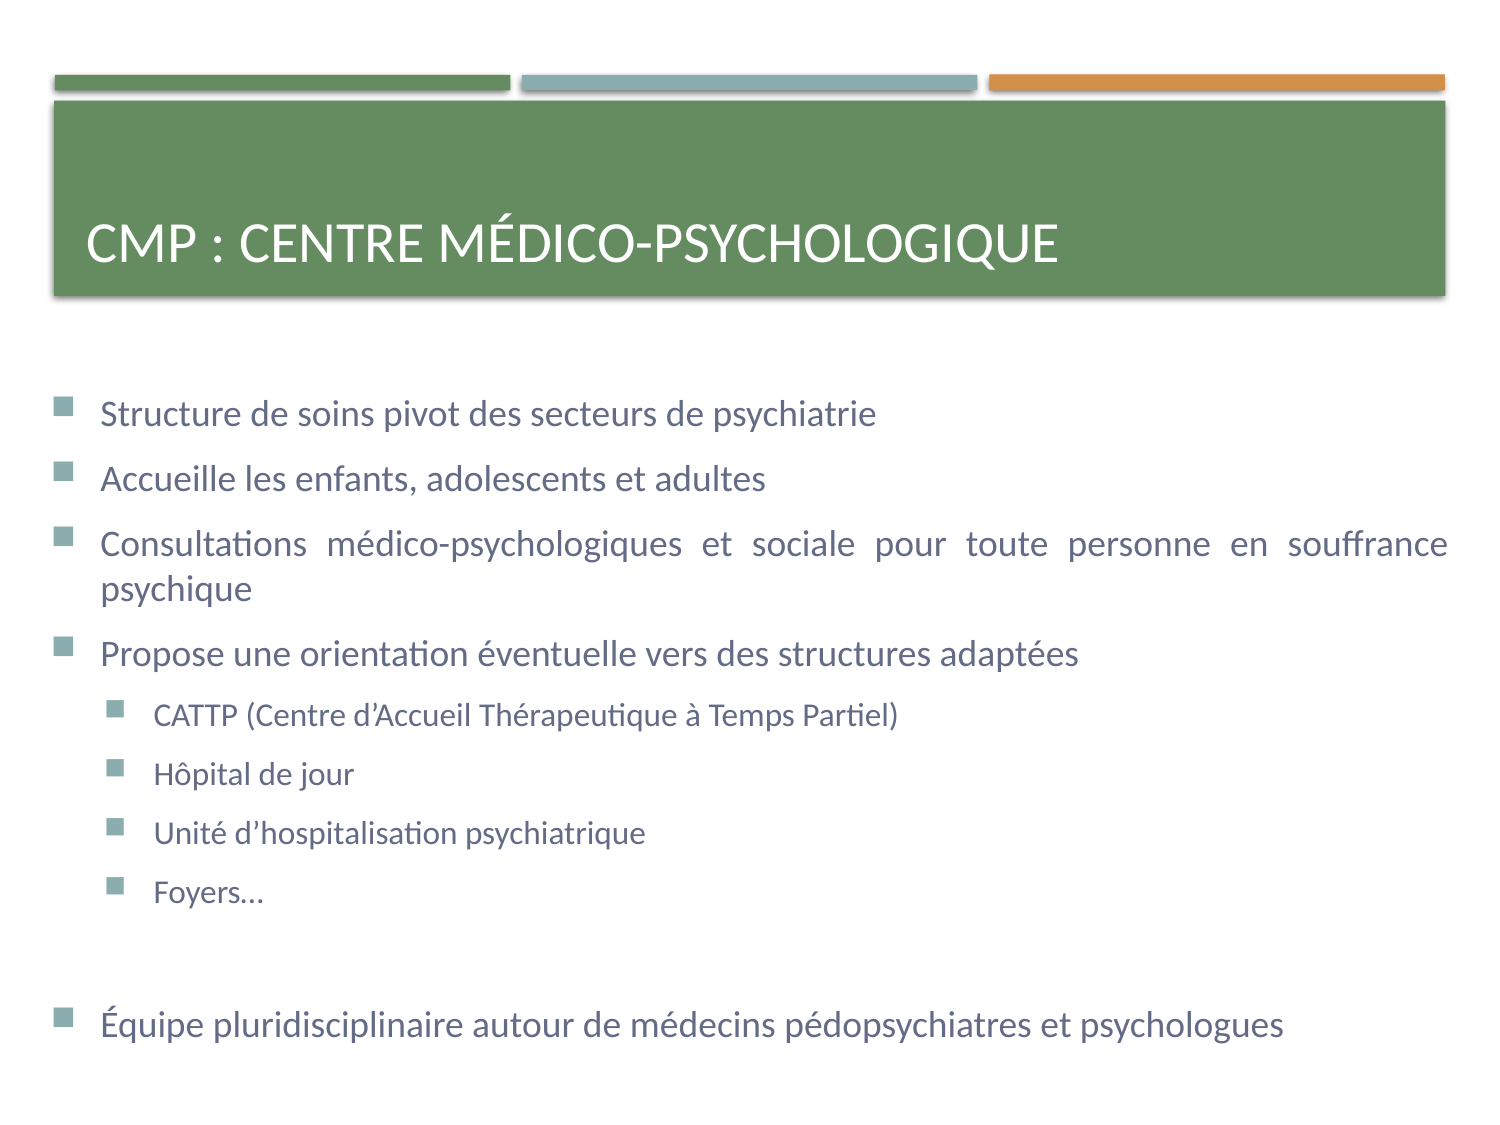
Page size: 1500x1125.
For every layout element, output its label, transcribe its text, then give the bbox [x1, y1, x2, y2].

list Structure de soins pivot des secteurs de psychiatrie Accueille les enfants, adolescents et adultes Consultations médico-psychologiques et sociale pour toute personne en souffrance psychique Propose une orientation éventuelle vers des structures adaptées CATTP (Centre d’Accueil Thérapeutique à Temps Partiel) Hôpital de jour Unité d’hospitalisation psychiatrique Foyers… Équipe pluridisciplinaire autour de médecins pédopsychiatres et psychologues [35, 316, 1465, 1090]
title Cmp : Centre Médico-Psychologique [71, 115, 1429, 282]
